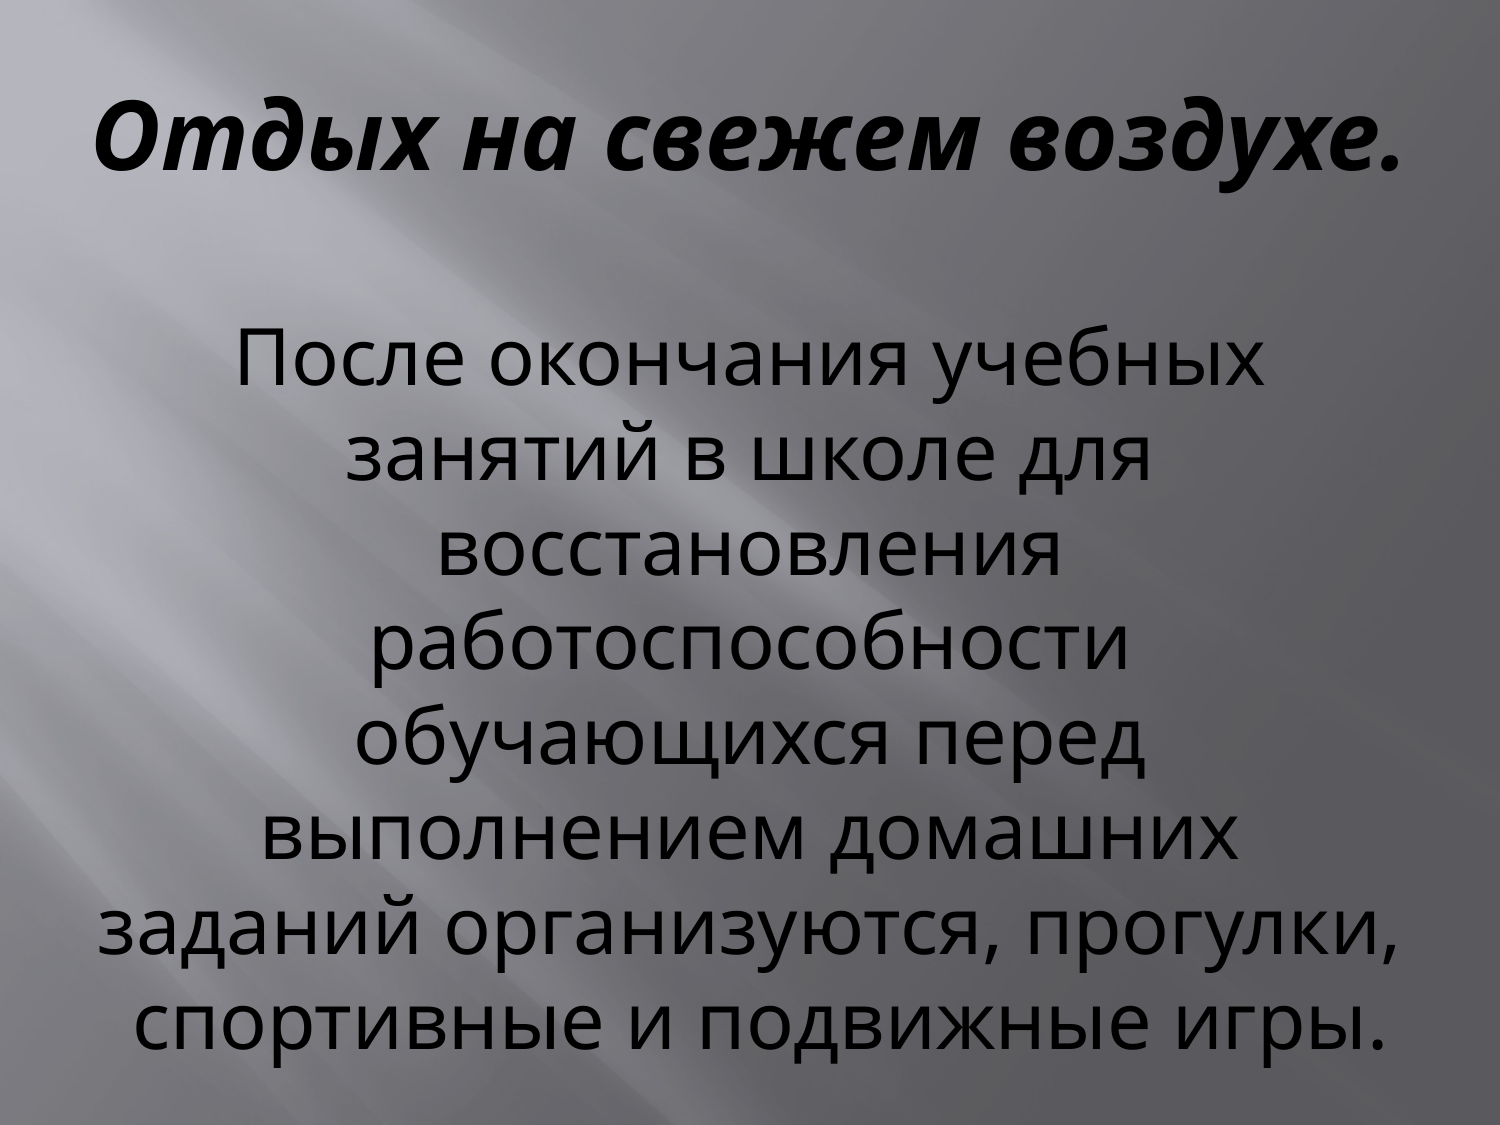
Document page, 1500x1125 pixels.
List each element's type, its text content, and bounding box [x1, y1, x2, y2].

title Отдых на свежем воздухе. После окончания учебных занятий в школе для восстановления работоспособности обучающихся перед выполнением домашних заданий организуются, прогулки, спортивные и подвижные игры. [75, 45, 1425, 1094]
